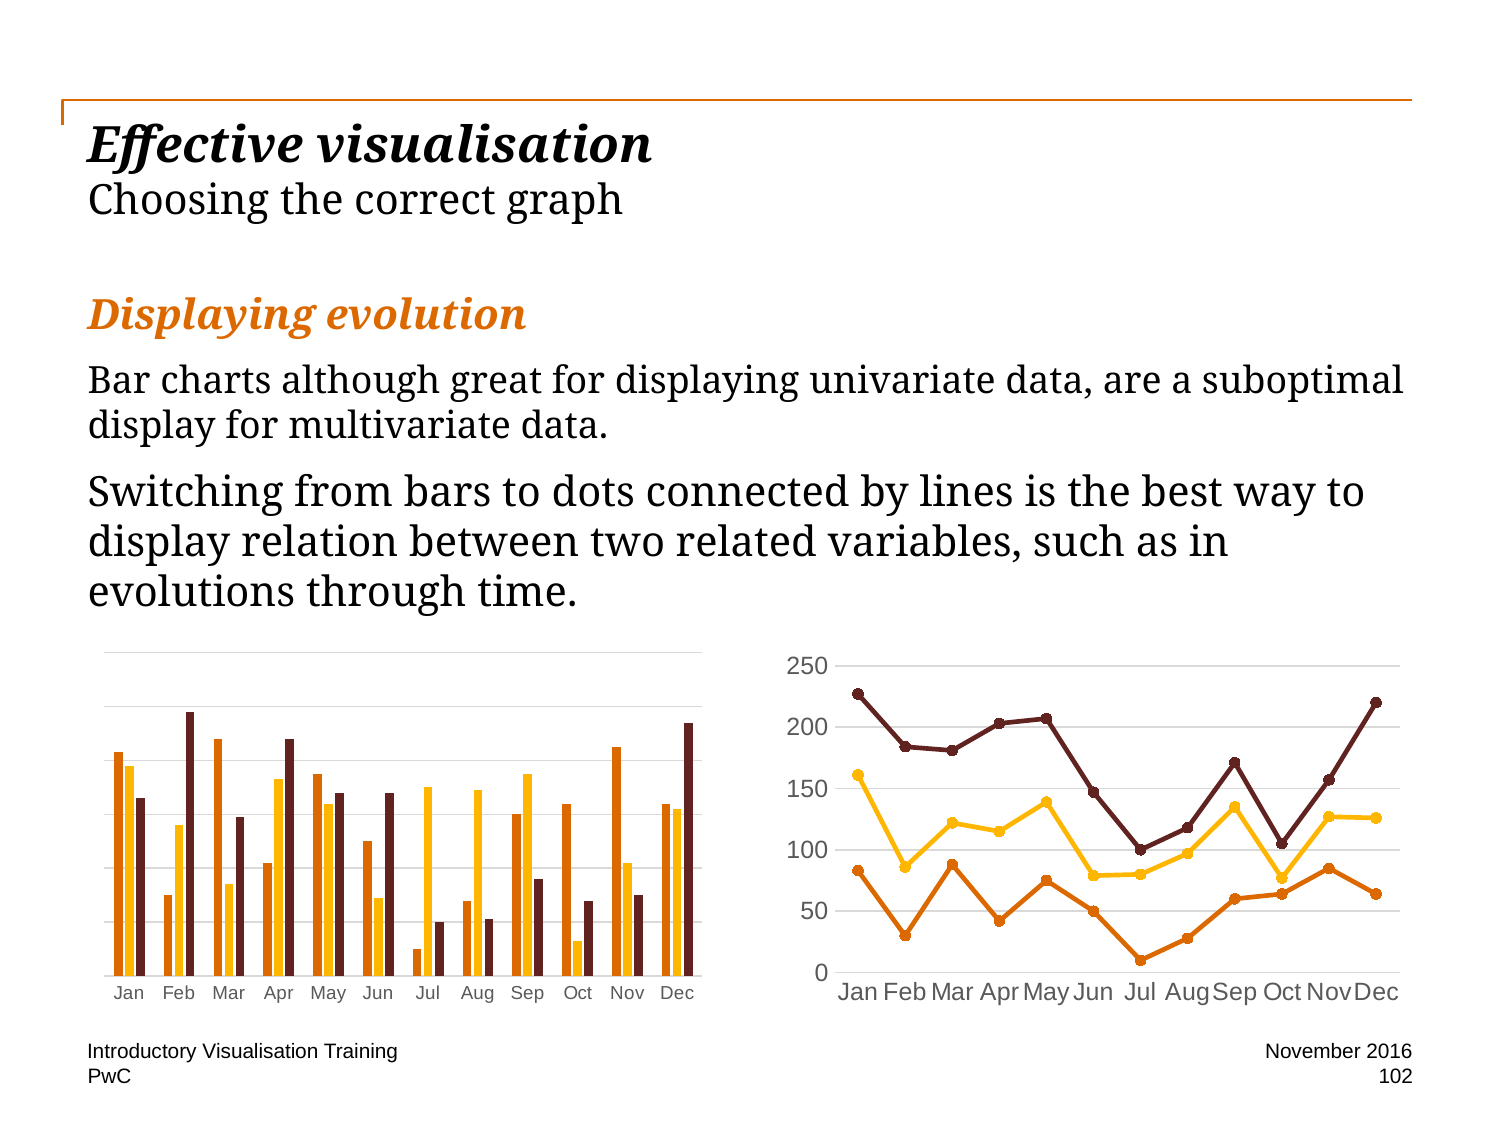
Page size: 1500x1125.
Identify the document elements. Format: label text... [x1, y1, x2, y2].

list Displaying evolution Bar charts although great for displaying univariate data, are a suboptimal display for multivariate data. Switching from bars to dots connected by lines is the best way to display relation between two related variables, such as in evolutions through time. [87, 287, 1413, 1025]
footer Introductory Visualisation Training [86, 1037, 950, 1063]
chart [773, 644, 1413, 1013]
chart [91, 644, 715, 1012]
slide_number 102 [1162, 1062, 1413, 1088]
title Effective visualisation Choosing the correct graph [87, 112, 1413, 263]
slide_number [1162, 1037, 1413, 1062]
